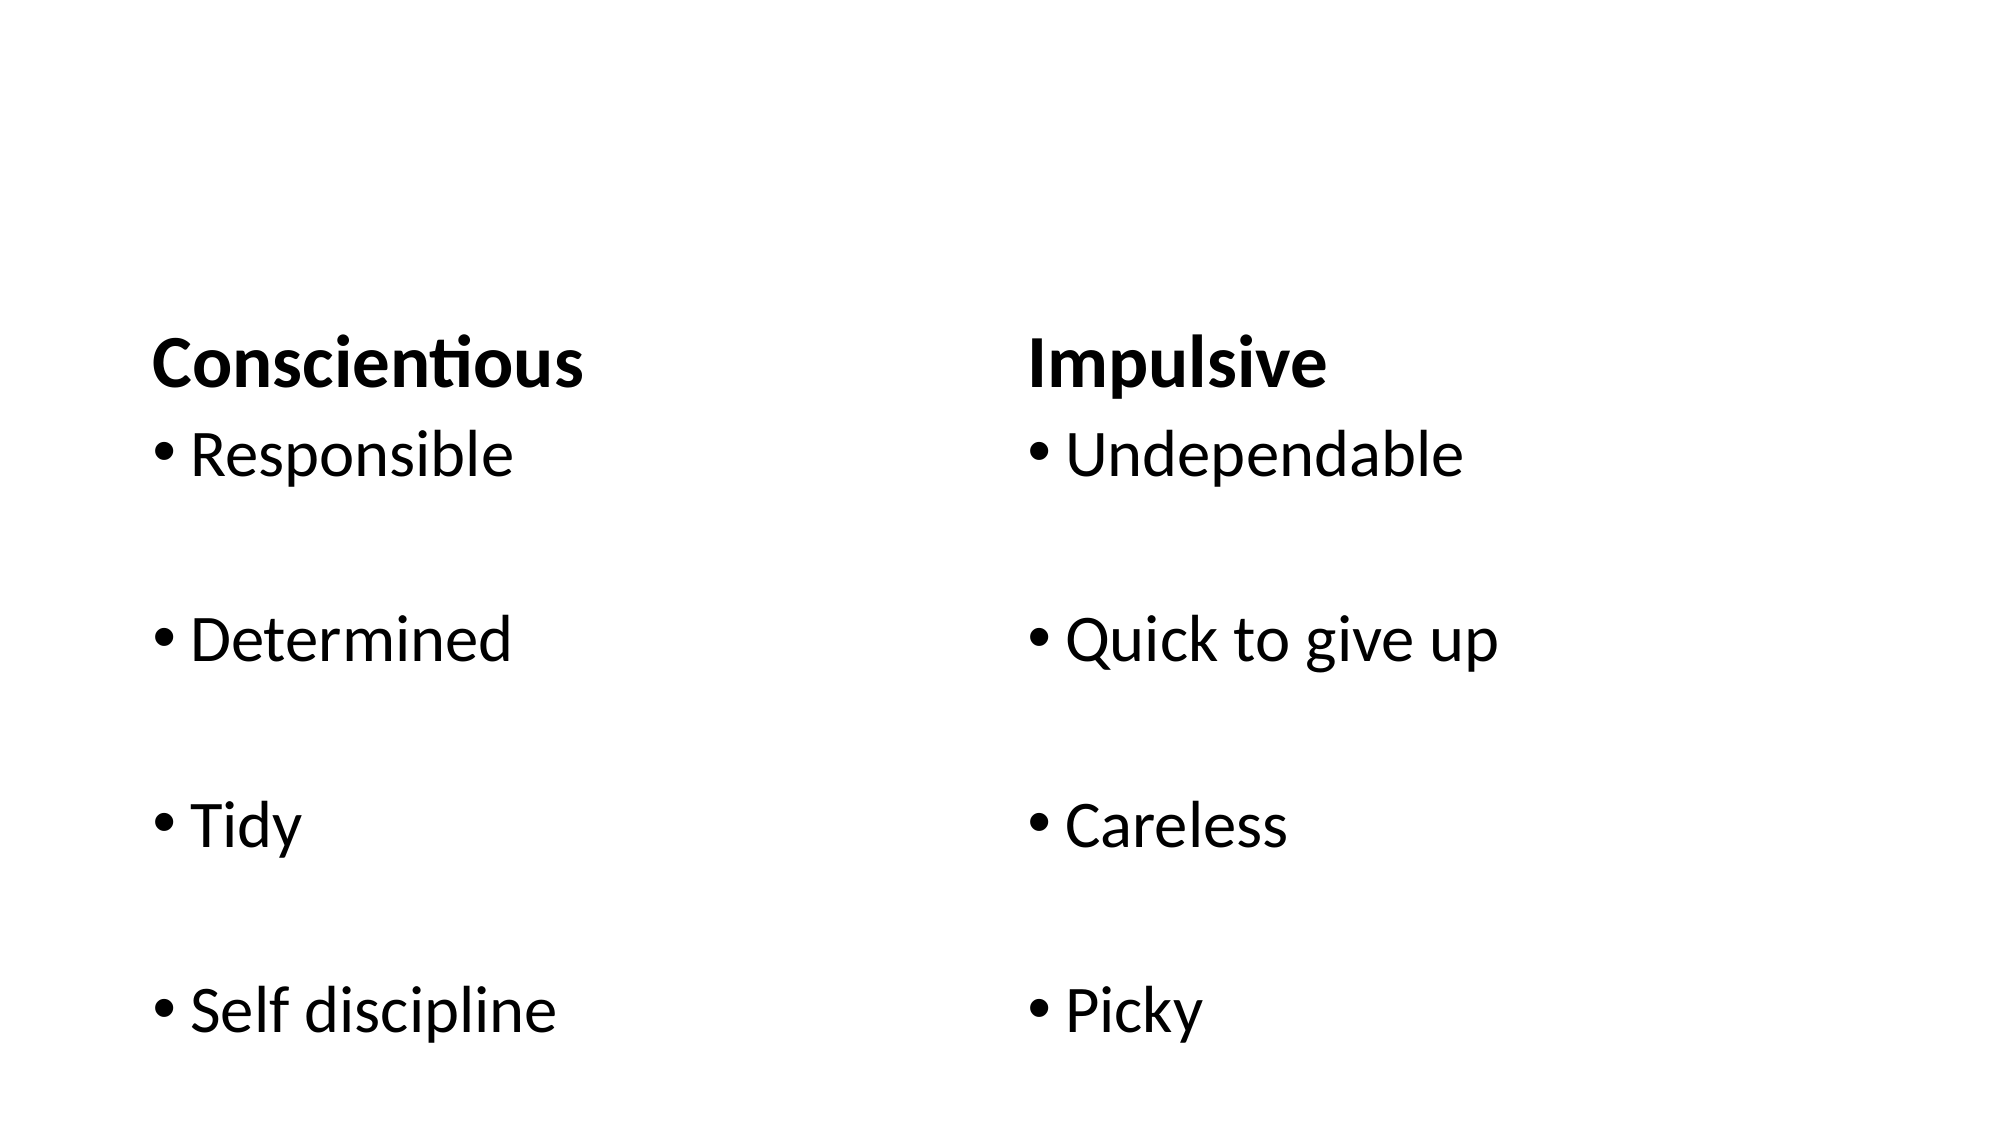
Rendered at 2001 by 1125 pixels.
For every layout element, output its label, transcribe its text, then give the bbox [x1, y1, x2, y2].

list Responsible Determined Tidy Self discipline [137, 410, 984, 1016]
list Impulsive [1012, 275, 1863, 410]
list Conscientious [137, 275, 984, 410]
list Undependable Quick to give up Careless Picky [1012, 410, 1863, 1016]
